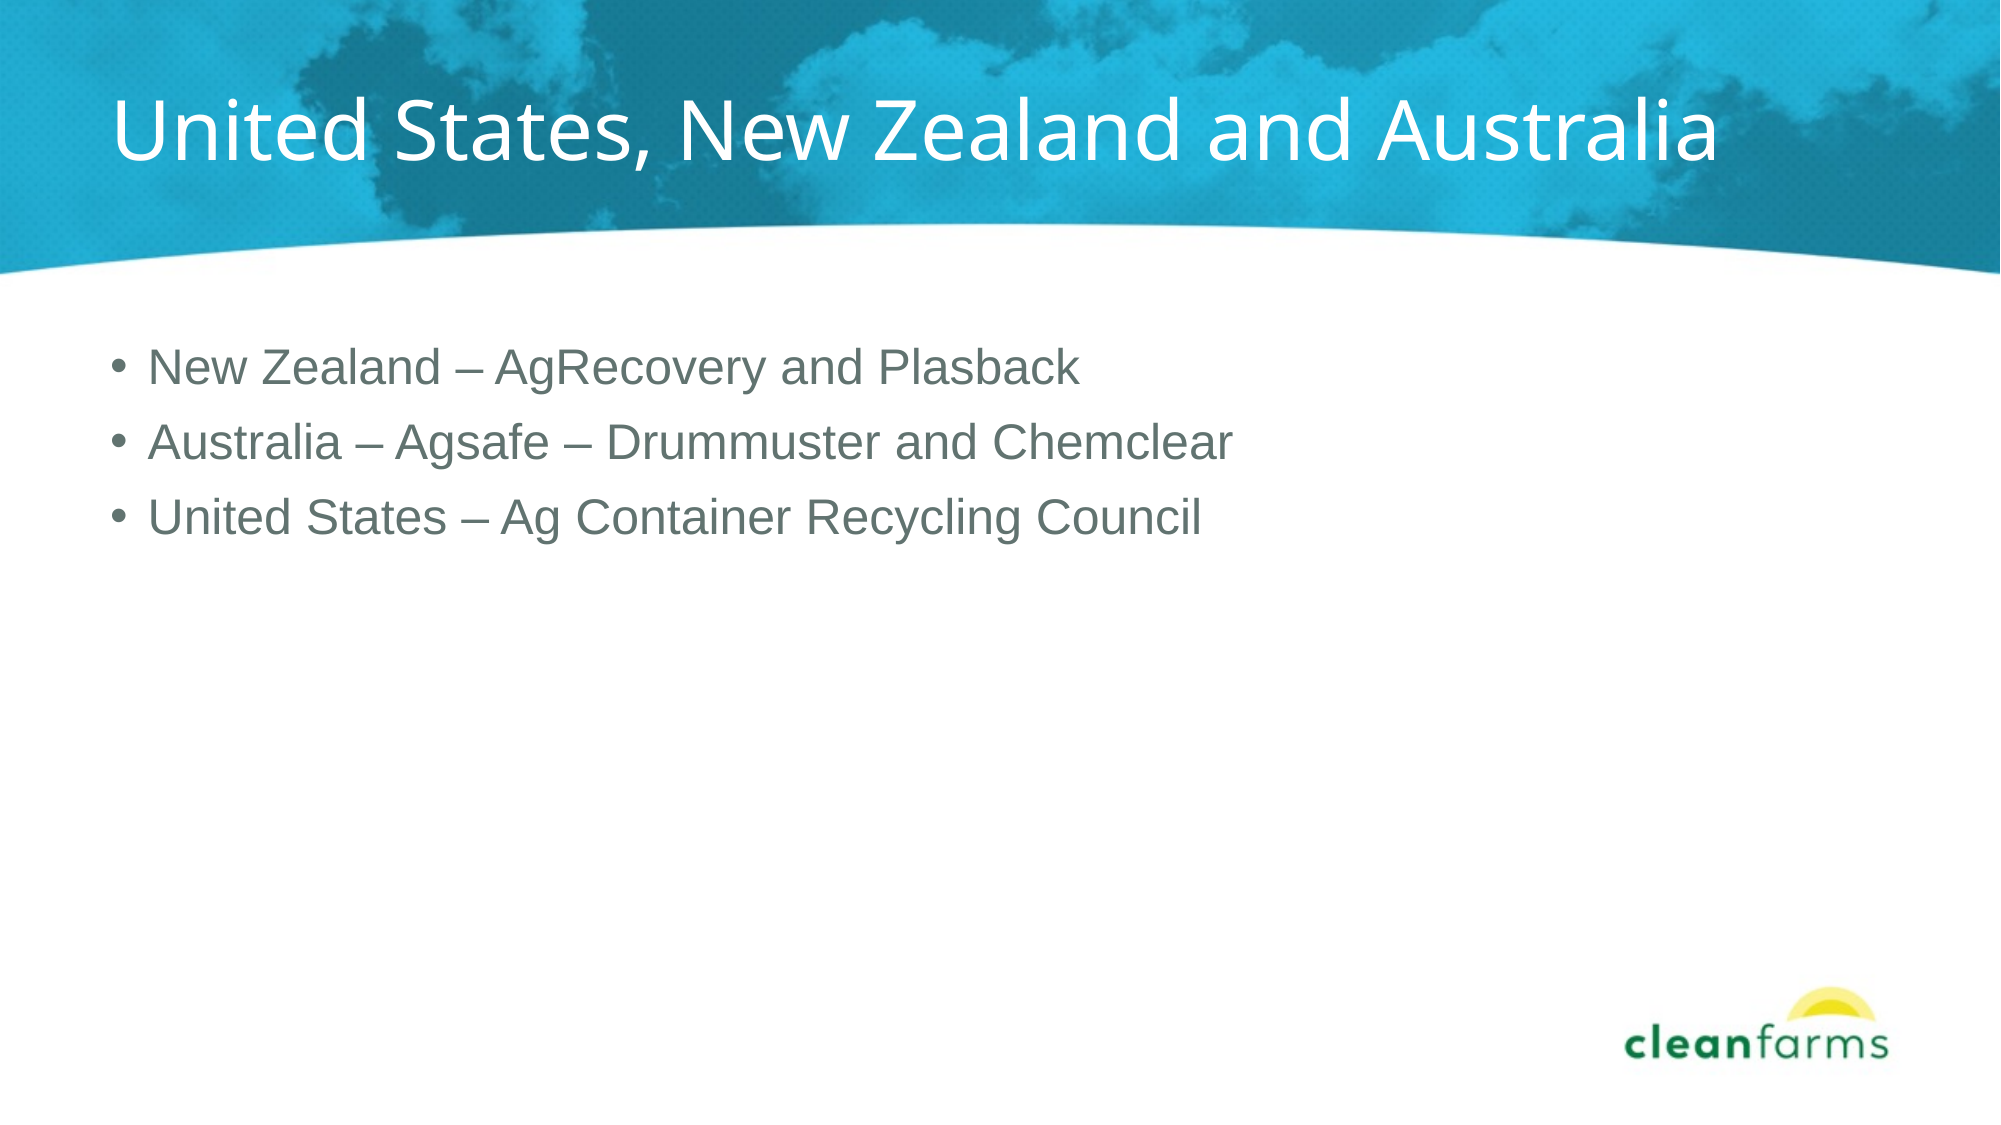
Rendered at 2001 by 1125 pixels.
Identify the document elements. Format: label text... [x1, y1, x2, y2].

picture [0, 0, 2000, 1125]
list New Zealand – AgRecovery and Plasback Australia – Agsafe – Drummuster and Chemclear United States – Ag Container Recycling Council [110, 341, 1888, 990]
title United States, New Zealand and Australia [110, 45, 1888, 223]
